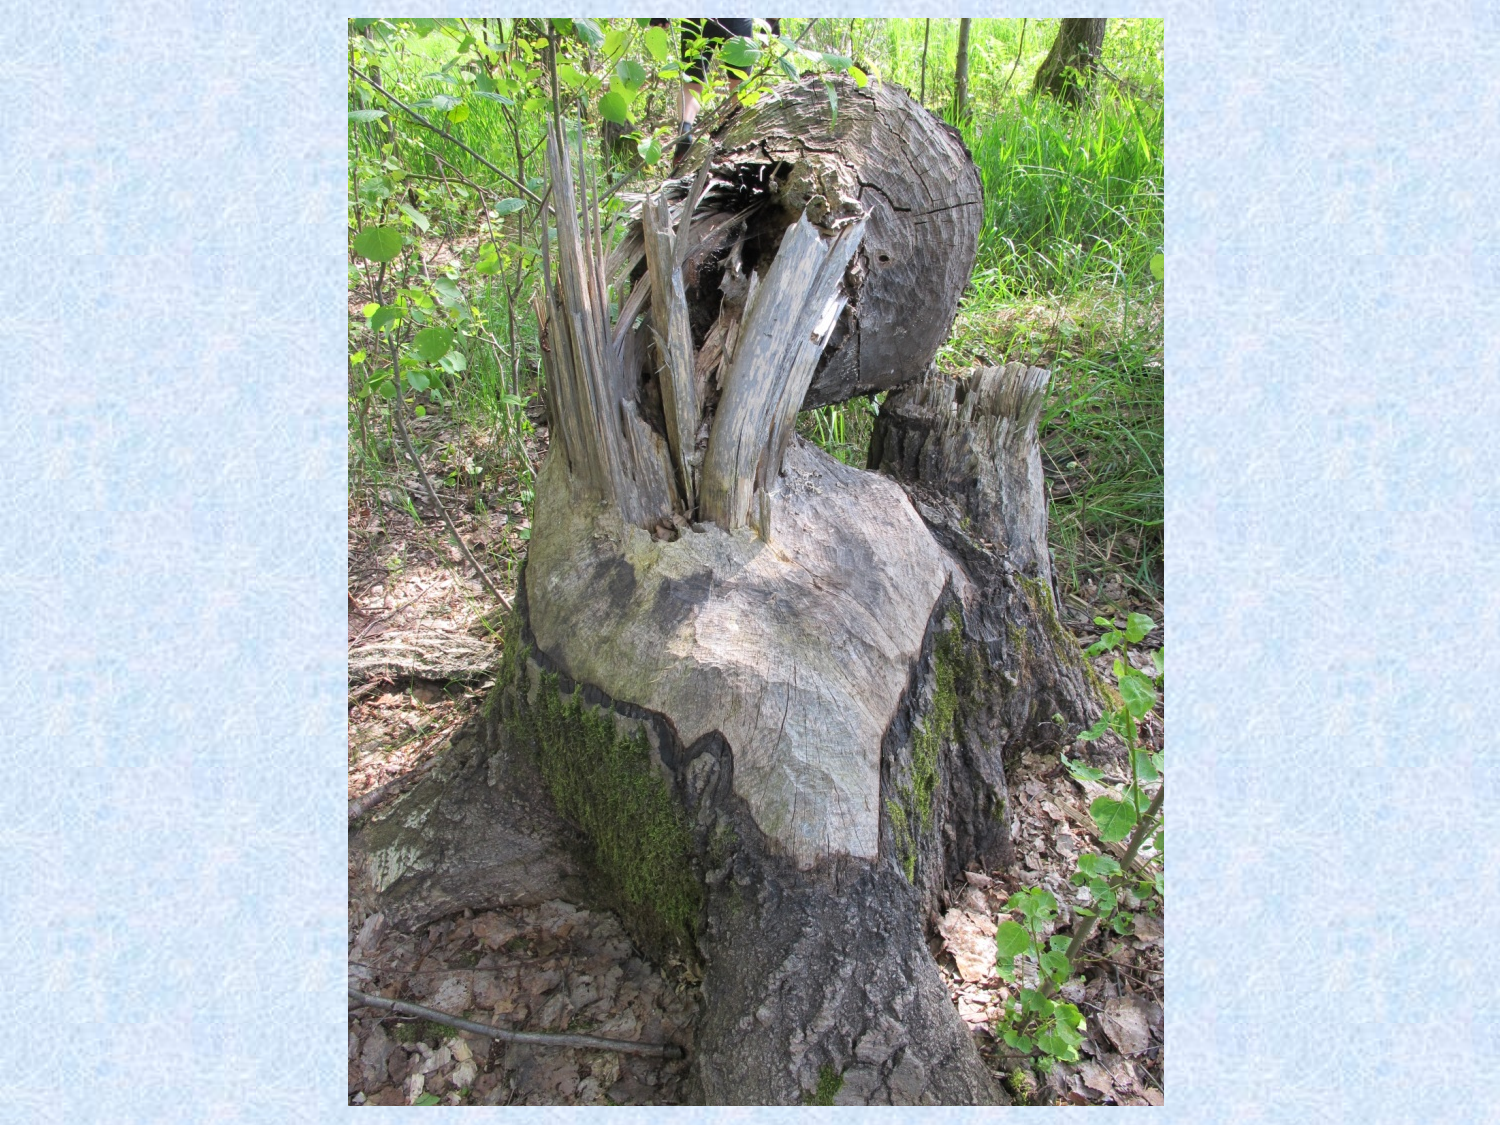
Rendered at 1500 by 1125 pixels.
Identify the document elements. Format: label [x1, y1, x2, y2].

picture [0, 0, 1500, 1125]
list [348, 18, 1164, 1107]
